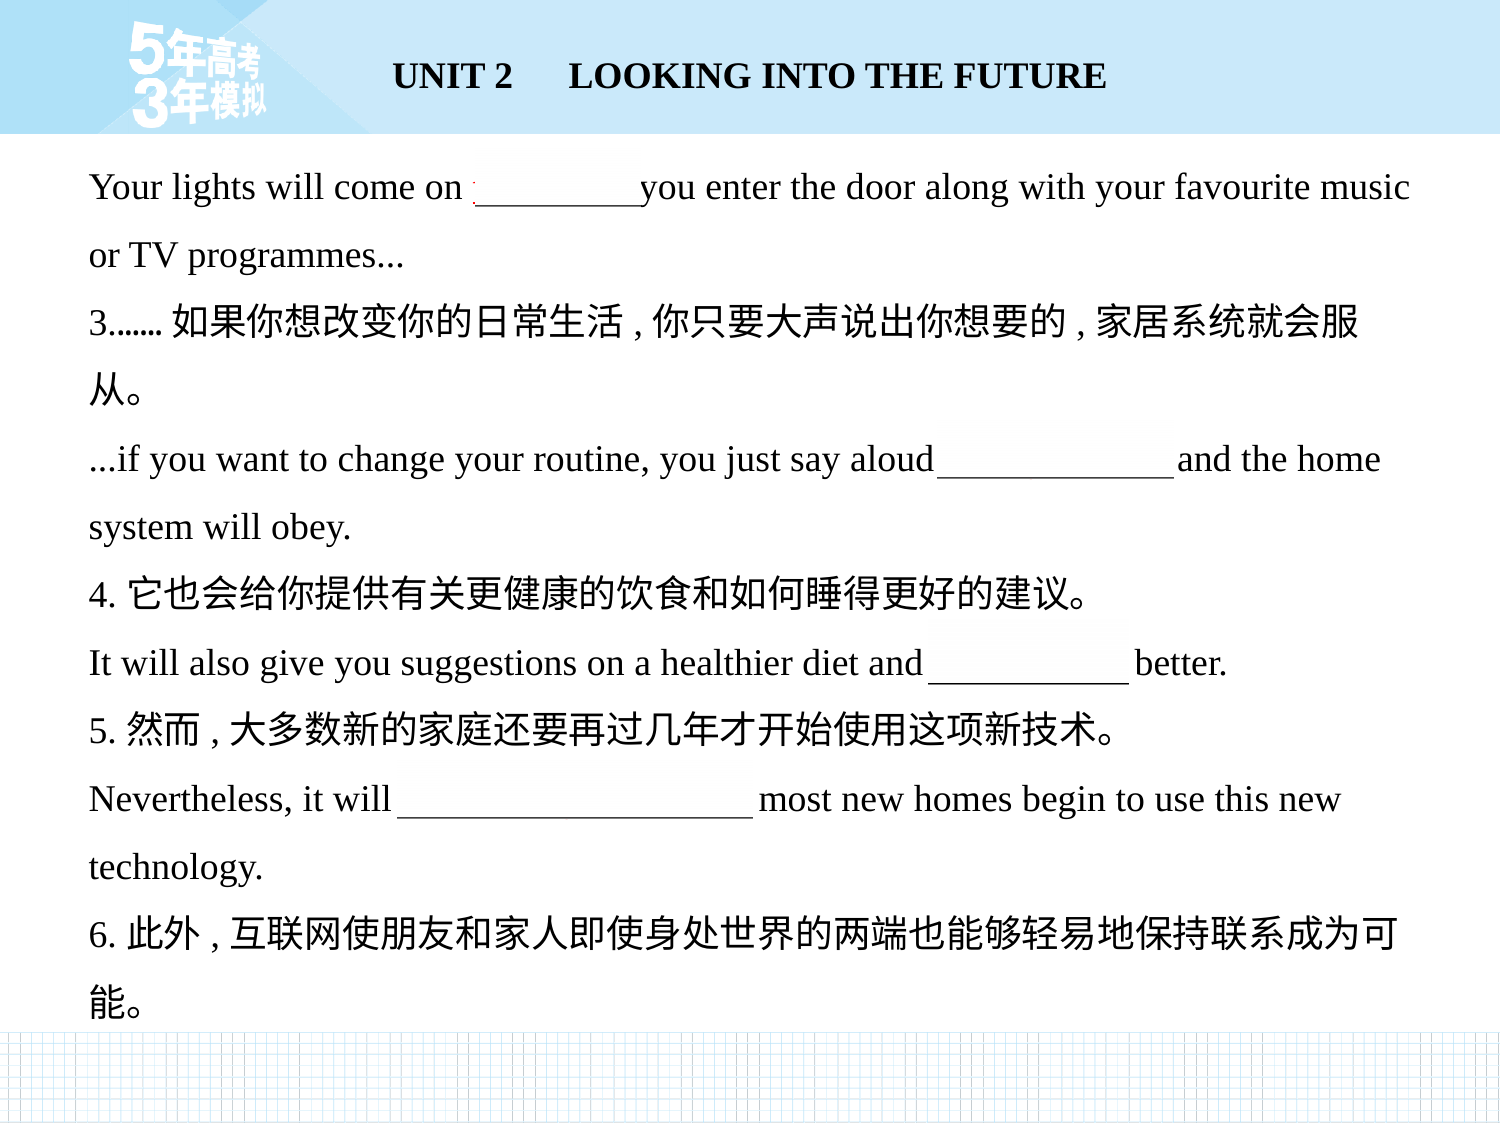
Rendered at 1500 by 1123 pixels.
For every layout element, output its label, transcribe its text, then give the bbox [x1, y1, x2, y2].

text_box Your lights will come on the instant you enter the door along with your favourite music or TV programmes... 3.……如果你想改变你的日常生活,你只要大声说出你想要的,家居系统就会服 从。 ...if you want to change your routine, you just say aloud what you want and the home system will obey. 4.它也会给你提供有关更健康的饮食和如何睡得更好的建议。 It will also give you suggestions on a healthier diet and how to sleep better. 5.然而,大多数新的家庭还要再过几年才开始使用这项新技术。 Nevertheless, it will take some years before most new homes begin to use this new technology. 6.此外,互联网使朋友和家人即使身处世界的两端也能够轻易地保持联系成为可 能。 [88, 139, 1478, 1024]
picture [397, 760, 753, 820]
picture [927, 619, 1129, 685]
picture [937, 420, 1174, 480]
text_box UNIT 2 LOOKING INTO THE FUTURE [377, 20, 1123, 103]
picture [0, 1021, 1500, 1123]
picture [474, 148, 641, 208]
picture [0, 0, 1500, 134]
